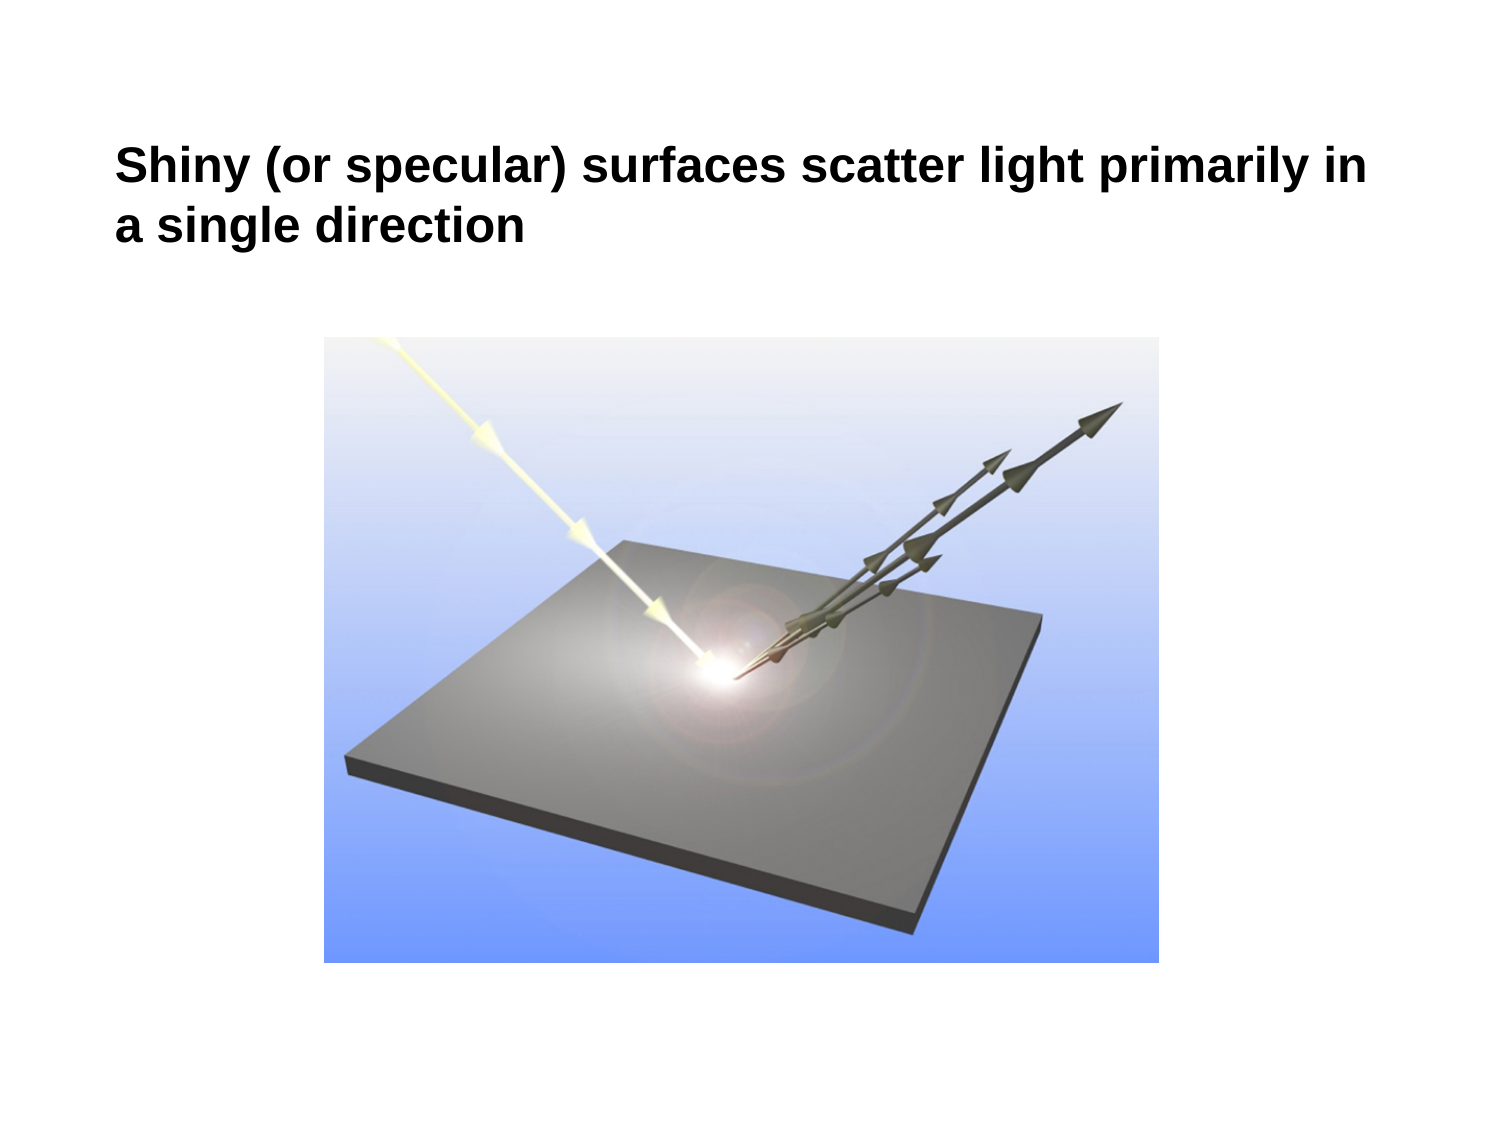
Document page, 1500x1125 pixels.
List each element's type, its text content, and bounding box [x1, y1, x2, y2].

text_box Shiny (or specular) surfaces scatter light primarily in a single direction [99, 124, 1413, 260]
picture [324, 337, 1159, 963]
